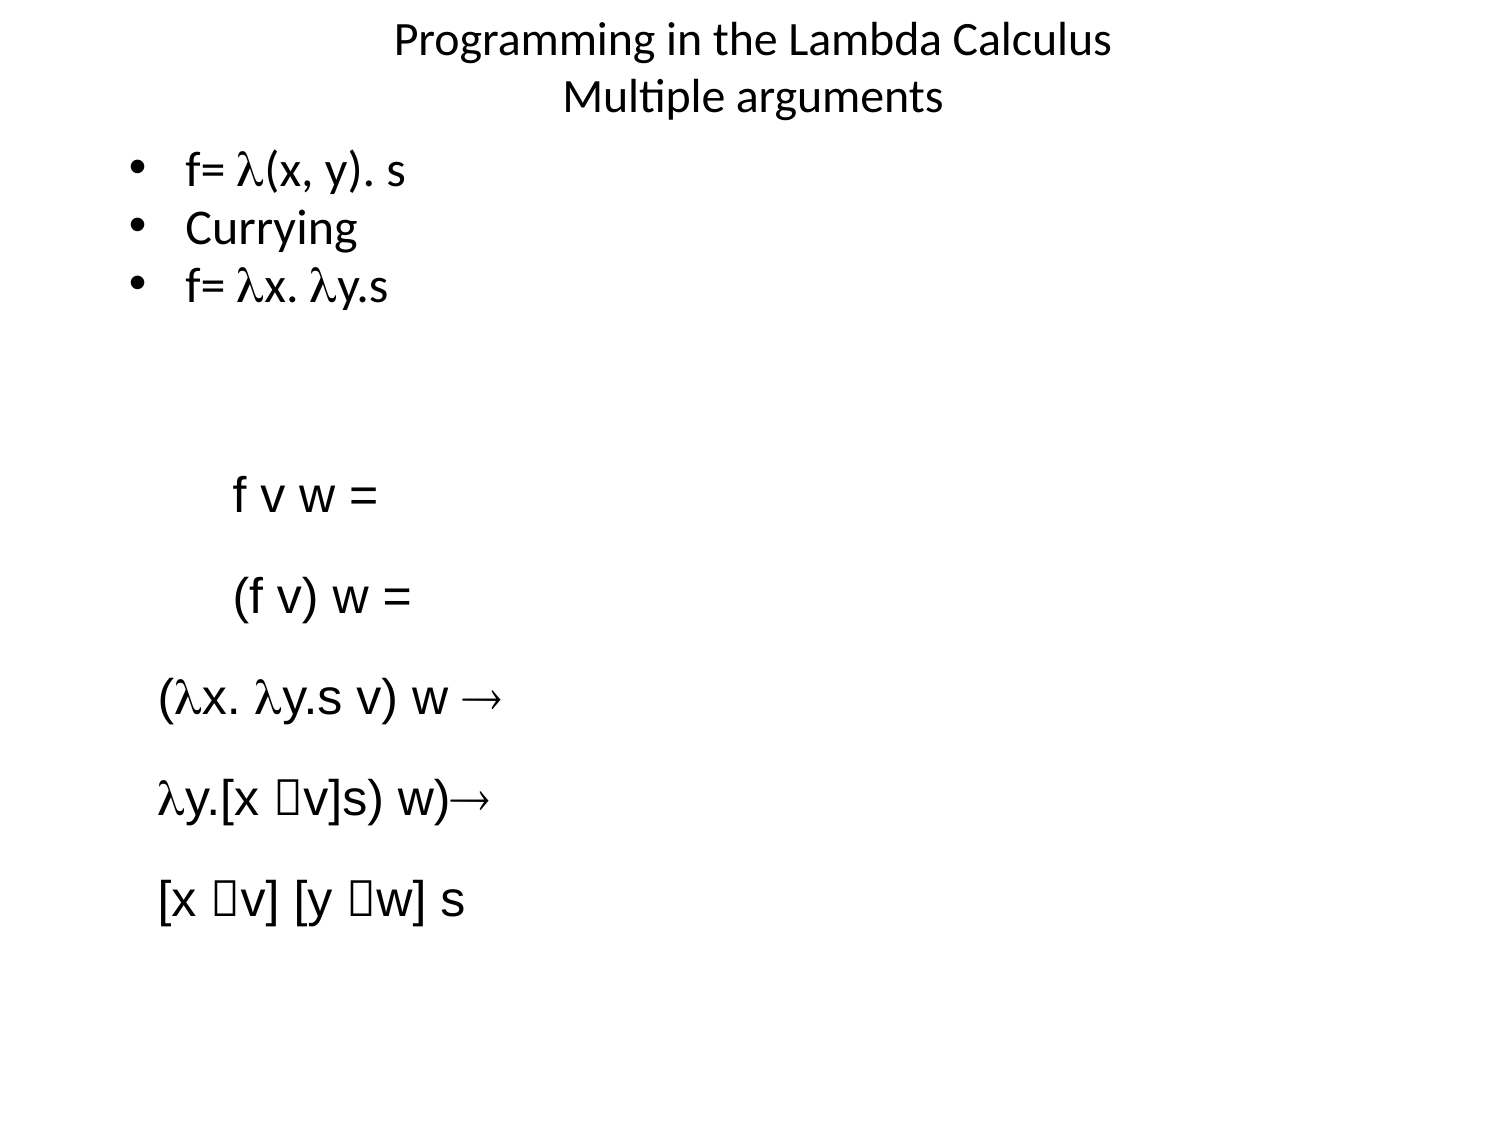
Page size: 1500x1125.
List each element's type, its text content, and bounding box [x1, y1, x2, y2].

text_box (f v) w = [217, 556, 456, 631]
text_box y.[x v]s) w) [142, 757, 531, 833]
text_box (x. y.s v) w  [142, 657, 531, 732]
text_box f v w = [217, 455, 456, 531]
list f= (x, y). s Currying f= x. y.s [114, 140, 1438, 356]
title Programming in the Lambda Calculus Multiple arguments [115, 0, 1391, 140]
text_box [x v] [y w] s [142, 858, 531, 934]
